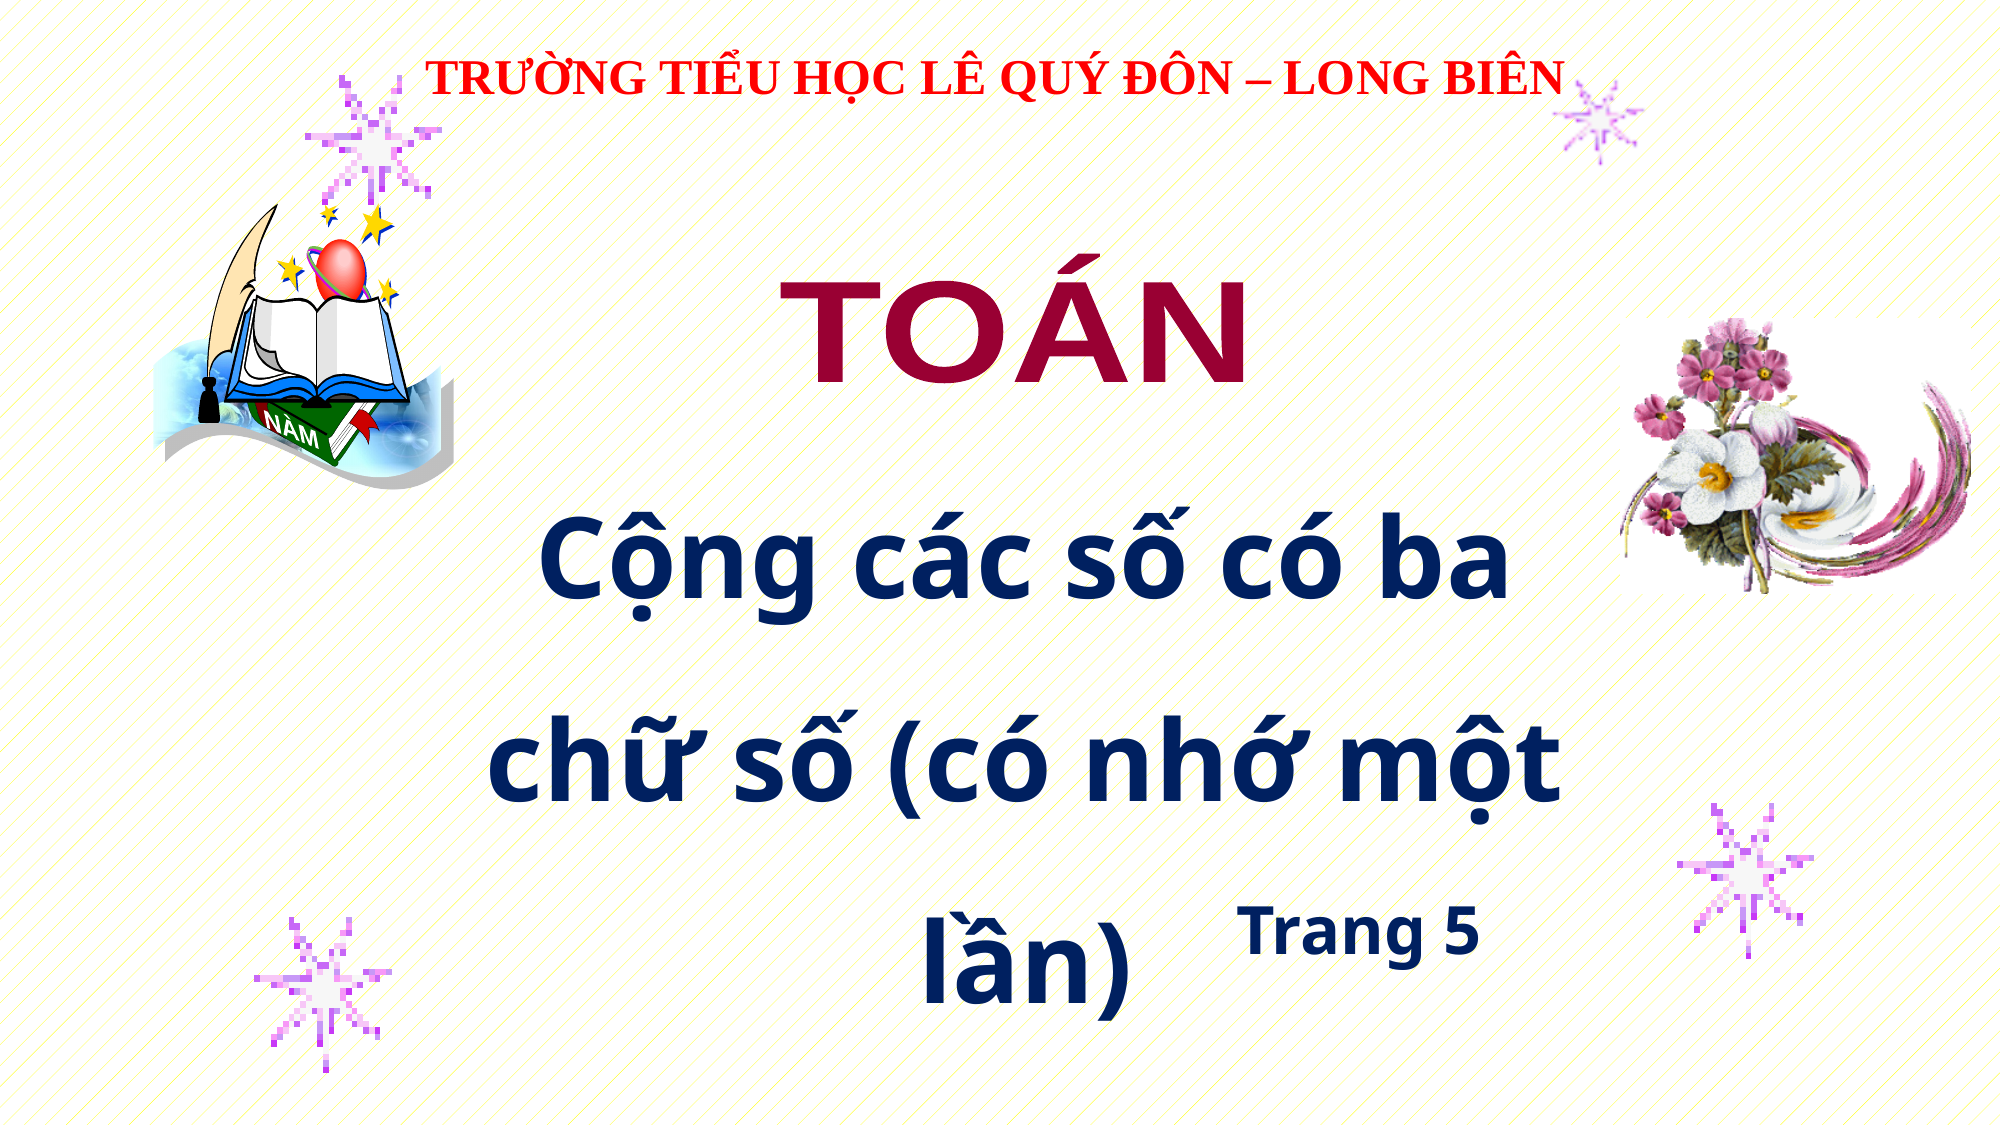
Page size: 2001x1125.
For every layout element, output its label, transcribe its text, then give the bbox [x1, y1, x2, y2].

picture [1549, 74, 1751, 238]
text_box TRƯỜNG TIỂU HỌC LÊ QUÝ ĐÔN – LONG BIÊN [410, 37, 1628, 113]
text_box Cộng các số có ba chữ số (có nhớ một lần) [413, 411, 1638, 1034]
picture [299, 62, 597, 363]
picture [249, 904, 547, 1125]
text_box Trang 5 [1221, 880, 1498, 975]
picture [1620, 318, 1971, 594]
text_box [153, 203, 441, 479]
picture [1671, 790, 1969, 1090]
